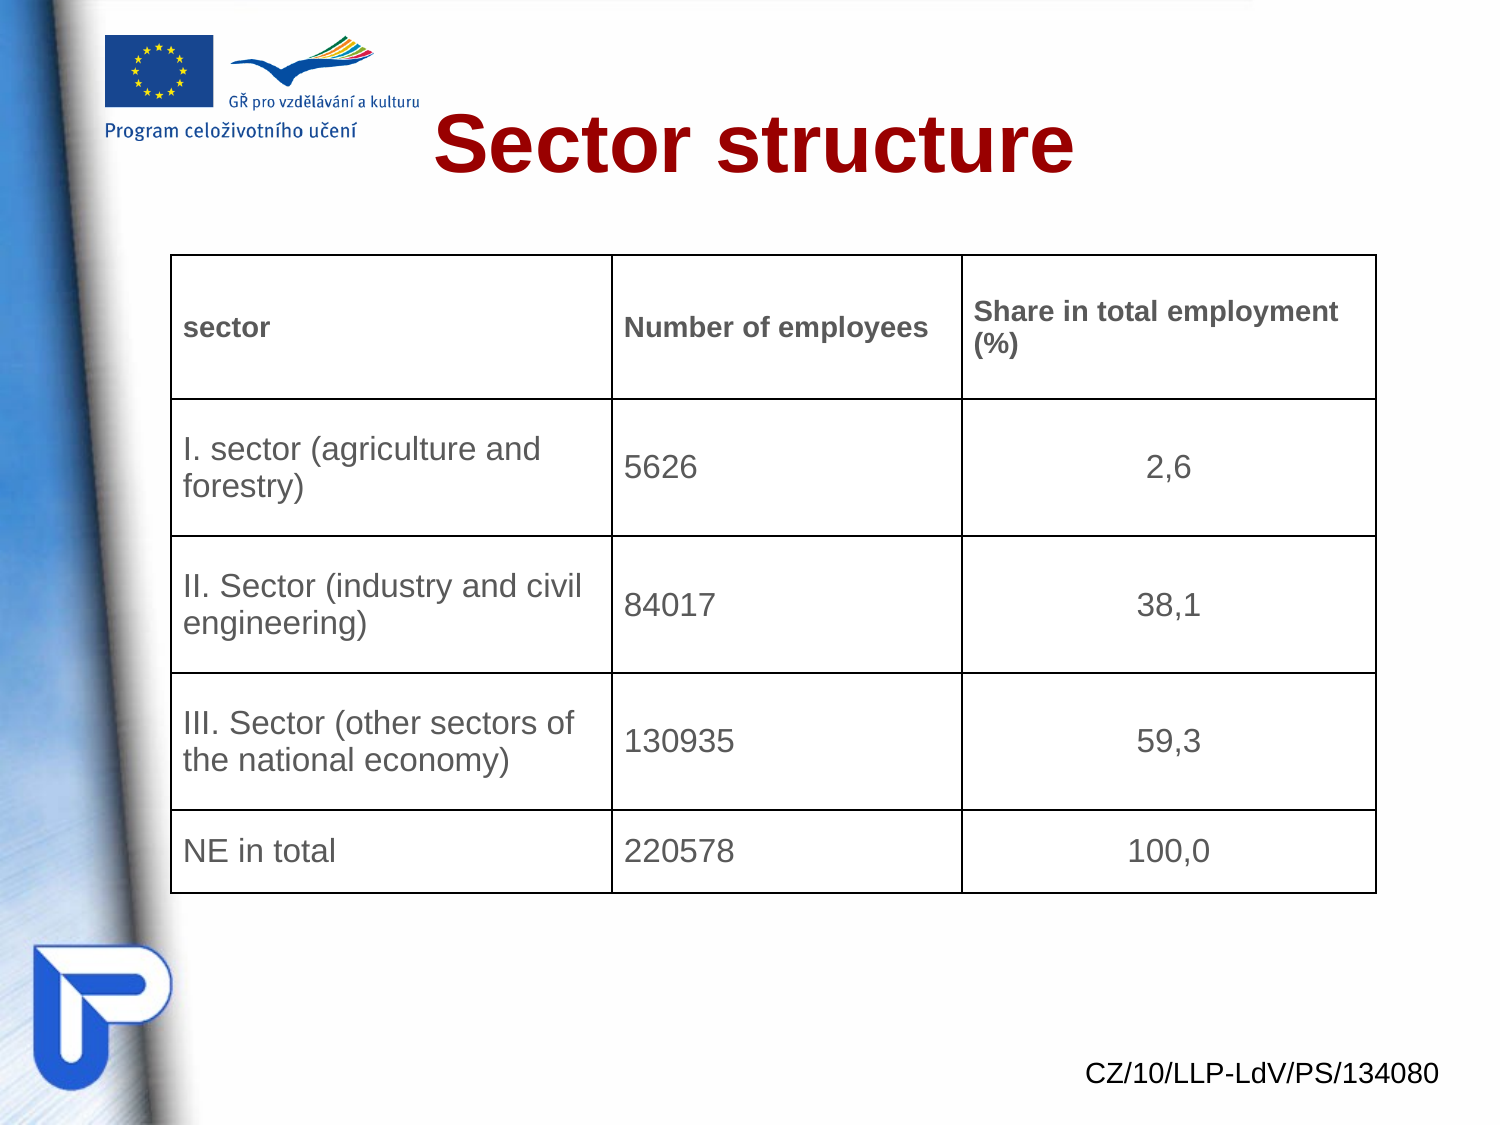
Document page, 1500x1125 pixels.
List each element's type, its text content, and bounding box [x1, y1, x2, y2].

table_cell 220578 [613, 811, 961, 892]
table_cell II. Sector (industry and civil engineering) [172, 537, 611, 672]
footer CZ/10/LLP-LdV/PS/134080 [1025, 1046, 1500, 1125]
list [182, 243, 1448, 1036]
table_cell 130935 [613, 674, 961, 809]
title Sector structure [418, 44, 1426, 233]
table_cell 38,1 [963, 537, 1375, 672]
table_cell 84017 [613, 537, 961, 672]
picture [0, 0, 1500, 1125]
table_cell 5626 [613, 400, 961, 535]
table_cell 2,6 [963, 400, 1375, 535]
table_cell 100,0 [963, 811, 1375, 892]
table_cell I. sector (agriculture and forestry) [172, 400, 611, 535]
table_cell III. Sector (other sectors of the national economy) [172, 674, 611, 809]
table_header sector [172, 256, 611, 398]
table_cell NE in total [172, 811, 611, 892]
table_cell 59,3 [963, 674, 1375, 809]
table_header Share in total employment (%) [963, 256, 1375, 398]
table_header Number of employees [613, 256, 961, 398]
